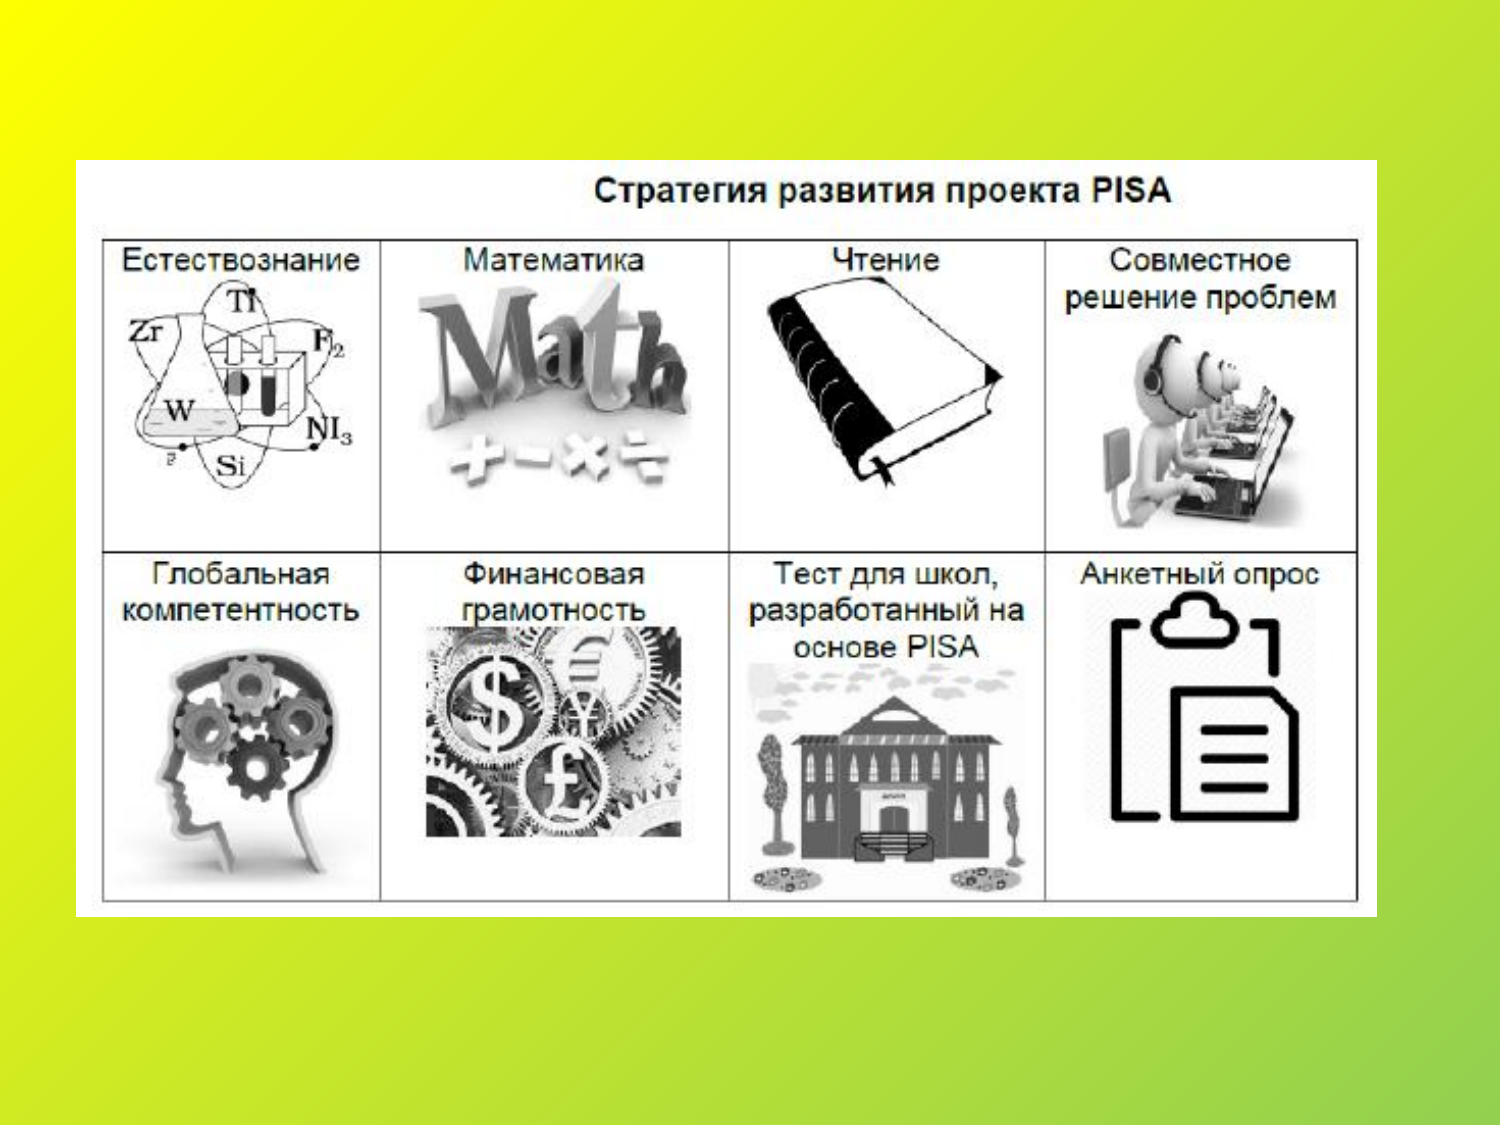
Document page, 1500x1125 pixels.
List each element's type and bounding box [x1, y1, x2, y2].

picture [76, 160, 1377, 918]
